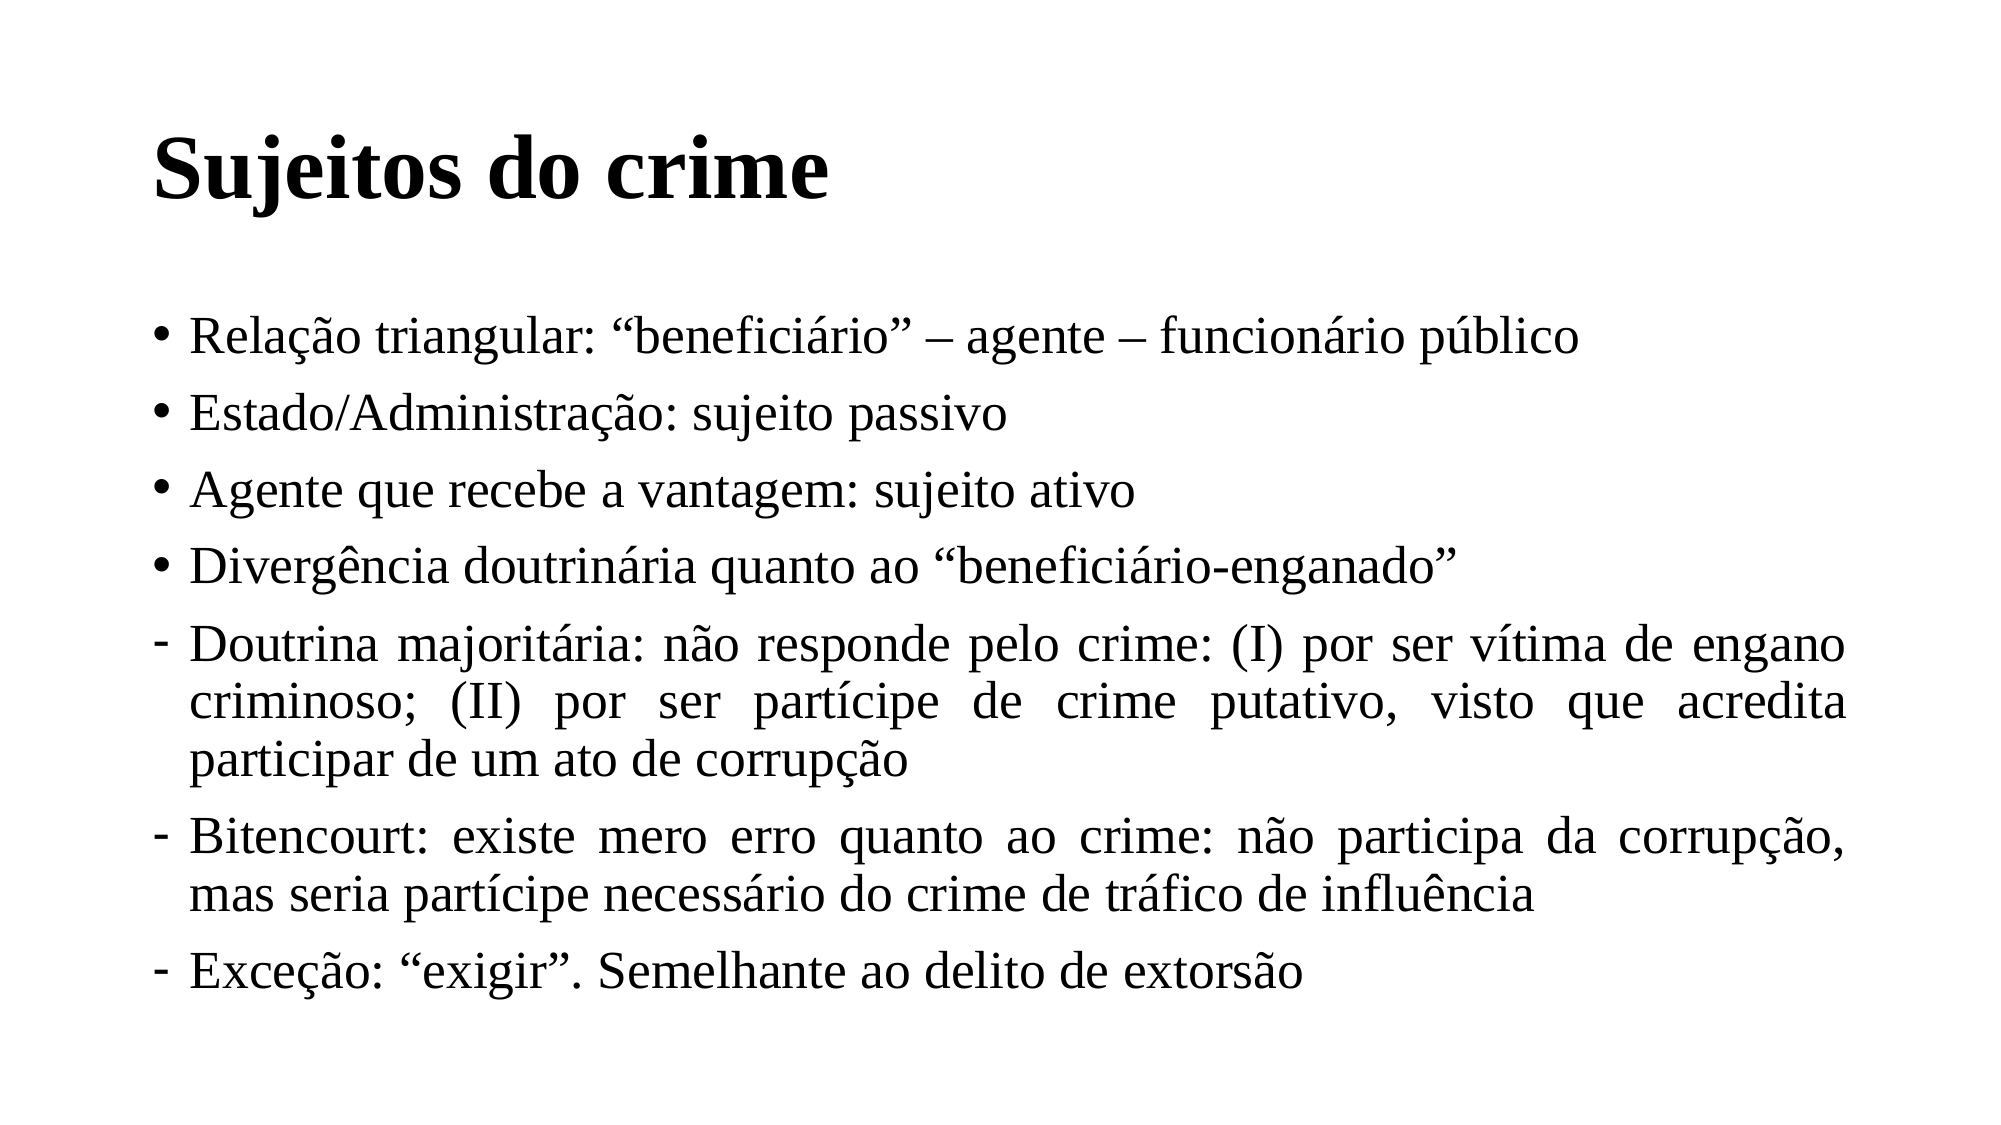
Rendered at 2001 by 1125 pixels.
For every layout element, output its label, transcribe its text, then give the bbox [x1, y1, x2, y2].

list Relação triangular: “beneficiário” – agente – funcionário público Estado/Administração: sujeito passivo Agente que recebe a vantagem: sujeito ativo Divergência doutrinária quanto ao “beneficiário-enganado” Doutrina majoritária: não responde pelo crime: (I) por ser vítima de engano criminoso; (II) por ser partícipe de crime putativo, visto que acredita participar de um ato de corrupção Bitencourt: existe mero erro quanto ao crime: não participa da corrupção, mas seria partícipe necessário do crime de tráfico de influência Exceção: “exigir”. Semelhante ao delito de extorsão [137, 299, 1863, 1014]
title Sujeitos do crime [137, 59, 1863, 278]
